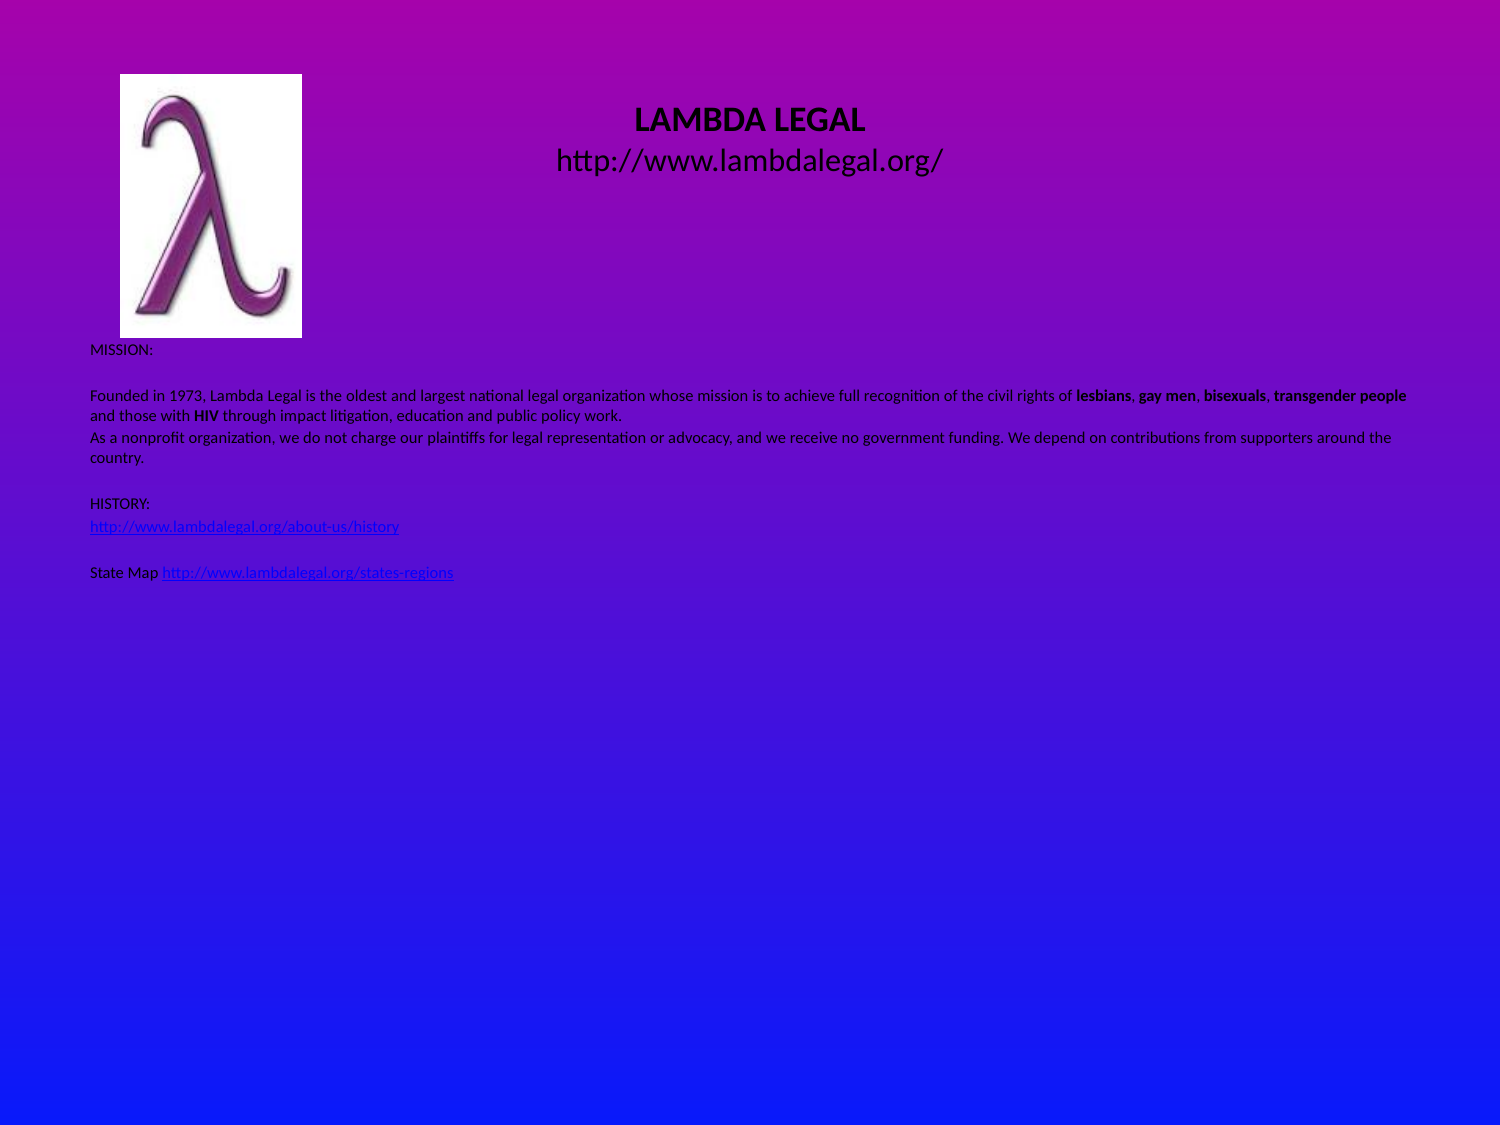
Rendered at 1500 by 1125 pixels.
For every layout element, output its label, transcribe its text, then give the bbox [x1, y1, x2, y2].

title LAMBDA LEGAL http://www.lambdalegal.org/ [75, 45, 1425, 233]
list MISSION: Founded in 1973, Lambda Legal is the oldest and largest national legal organization whose mission is to achieve full recognition of the civil rights of lesbians, gay men, bisexuals, transgender people and those with HIV through impact litigation, education and public policy work. As a nonprofit organization, we do not charge our plaintiffs for legal representation or advocacy, and we receive no government funding. We depend on contributions from supporters around the country. HISTORY: http://www.lambdalegal.org/about-us/history State Map http://www.lambdalegal.org/states-regions [75, 262, 1425, 1005]
picture [120, 74, 302, 338]
